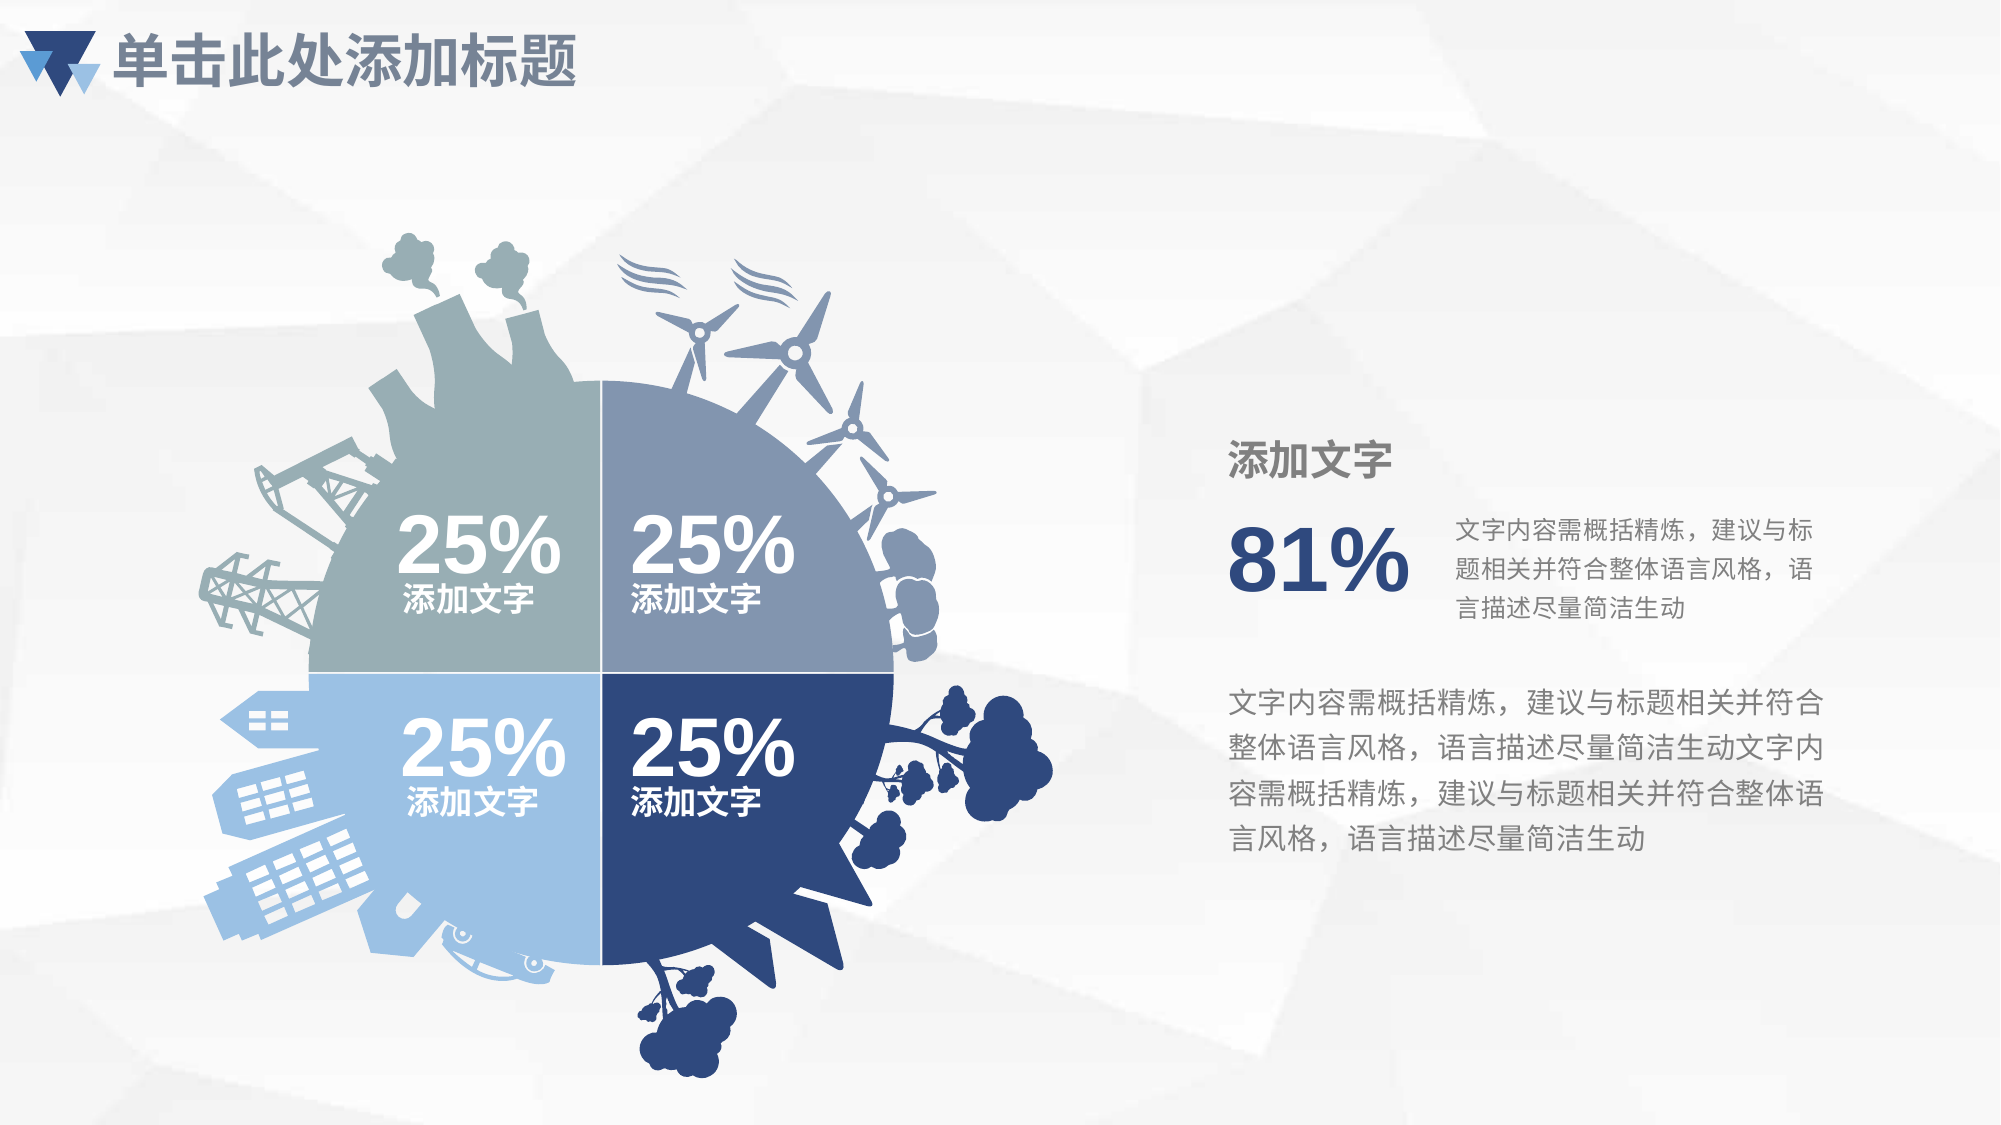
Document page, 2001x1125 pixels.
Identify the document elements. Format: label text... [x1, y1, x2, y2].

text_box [602, 254, 940, 672]
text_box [602, 673, 1055, 1080]
text_box 81% [1212, 492, 1426, 617]
text_box 文字内容需概括精炼，建议与标题相关并符合整体语言风格，语言描述尽量简洁生动 [1440, 498, 1851, 631]
text_box 文字内容需概括精炼，建议与标题相关并符合整体语言风格，语言描述尽量简洁生动文字内容需概括精炼，建议与标题相关并符合整体语言风格，语言描述尽量简洁生动 [1213, 666, 1851, 863]
text_box 添加文字 [1212, 426, 1410, 492]
picture [0, 0, 2001, 1125]
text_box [197, 231, 601, 672]
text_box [203, 673, 601, 995]
